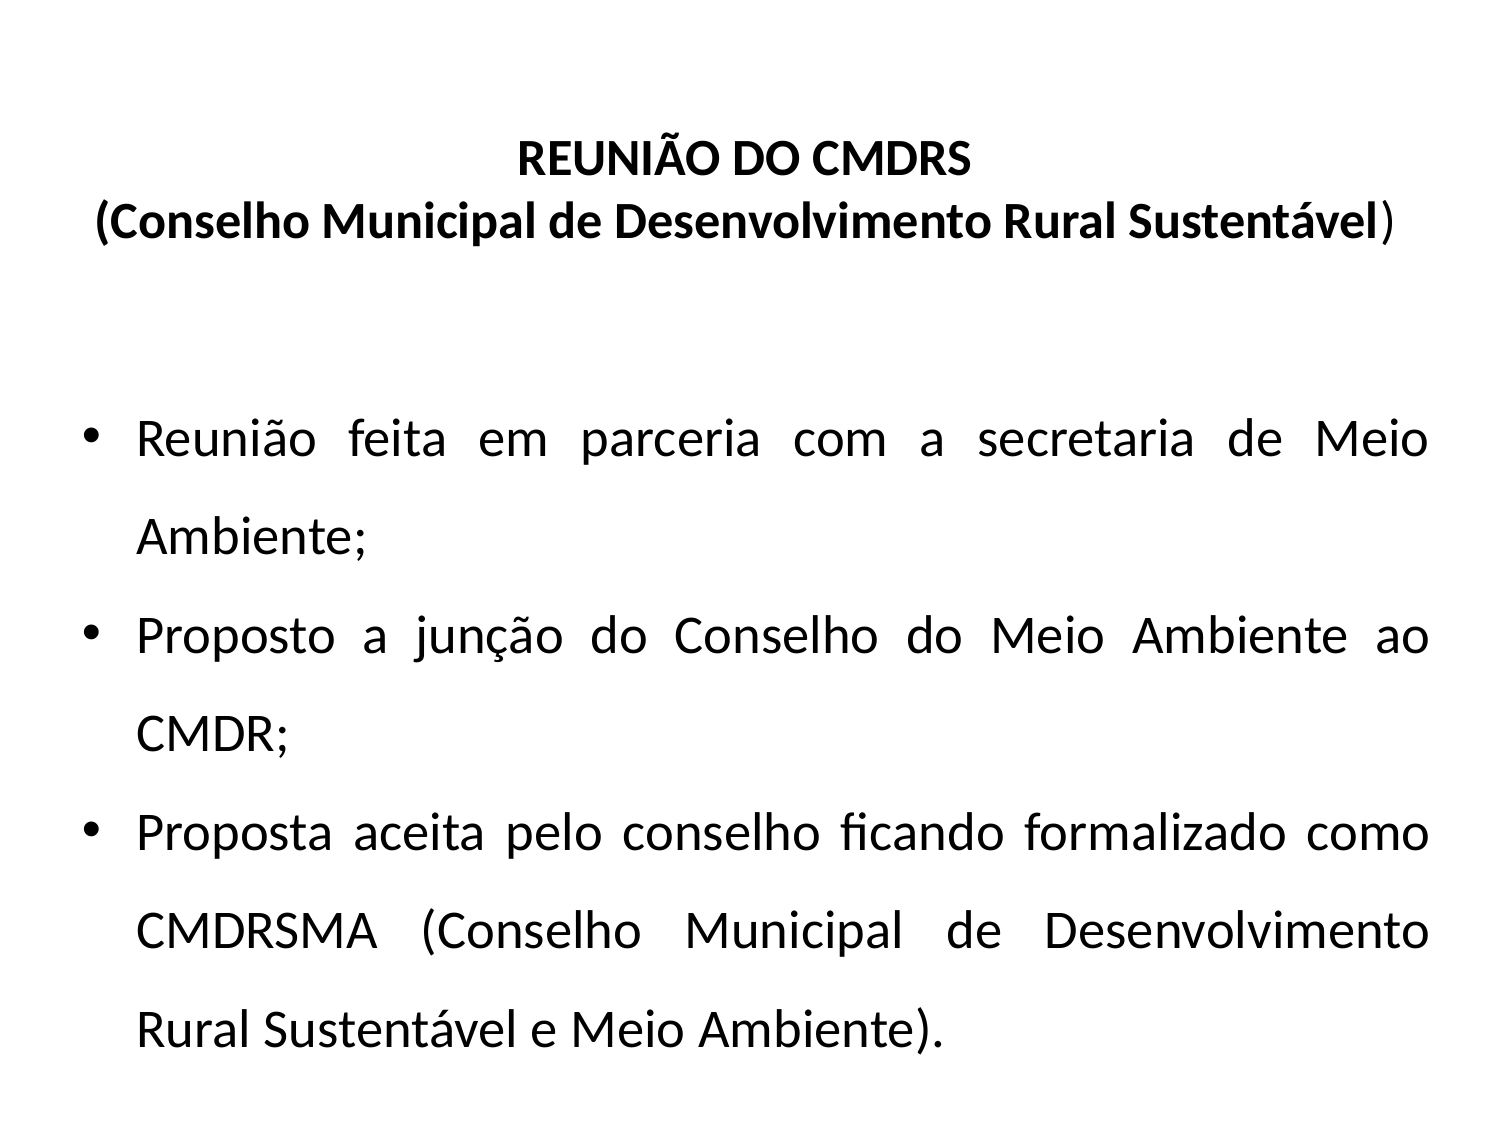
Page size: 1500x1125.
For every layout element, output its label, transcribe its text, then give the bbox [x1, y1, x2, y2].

title REUNIÃO DO CMDRS (Conselho Municipal de Desenvolvimento Rural Sustentável) [70, 93, 1421, 279]
list Reunião feita em parceria com a secretaria de Meio Ambiente; Proposto a junção do Conselho do Meio Ambiente ao CMDR; Proposta aceita pelo conselho ficando formalizado como CMDRSMA (Conselho Municipal de Desenvolvimento Rural Sustentável e Meio Ambiente). [66, 361, 1447, 1071]
